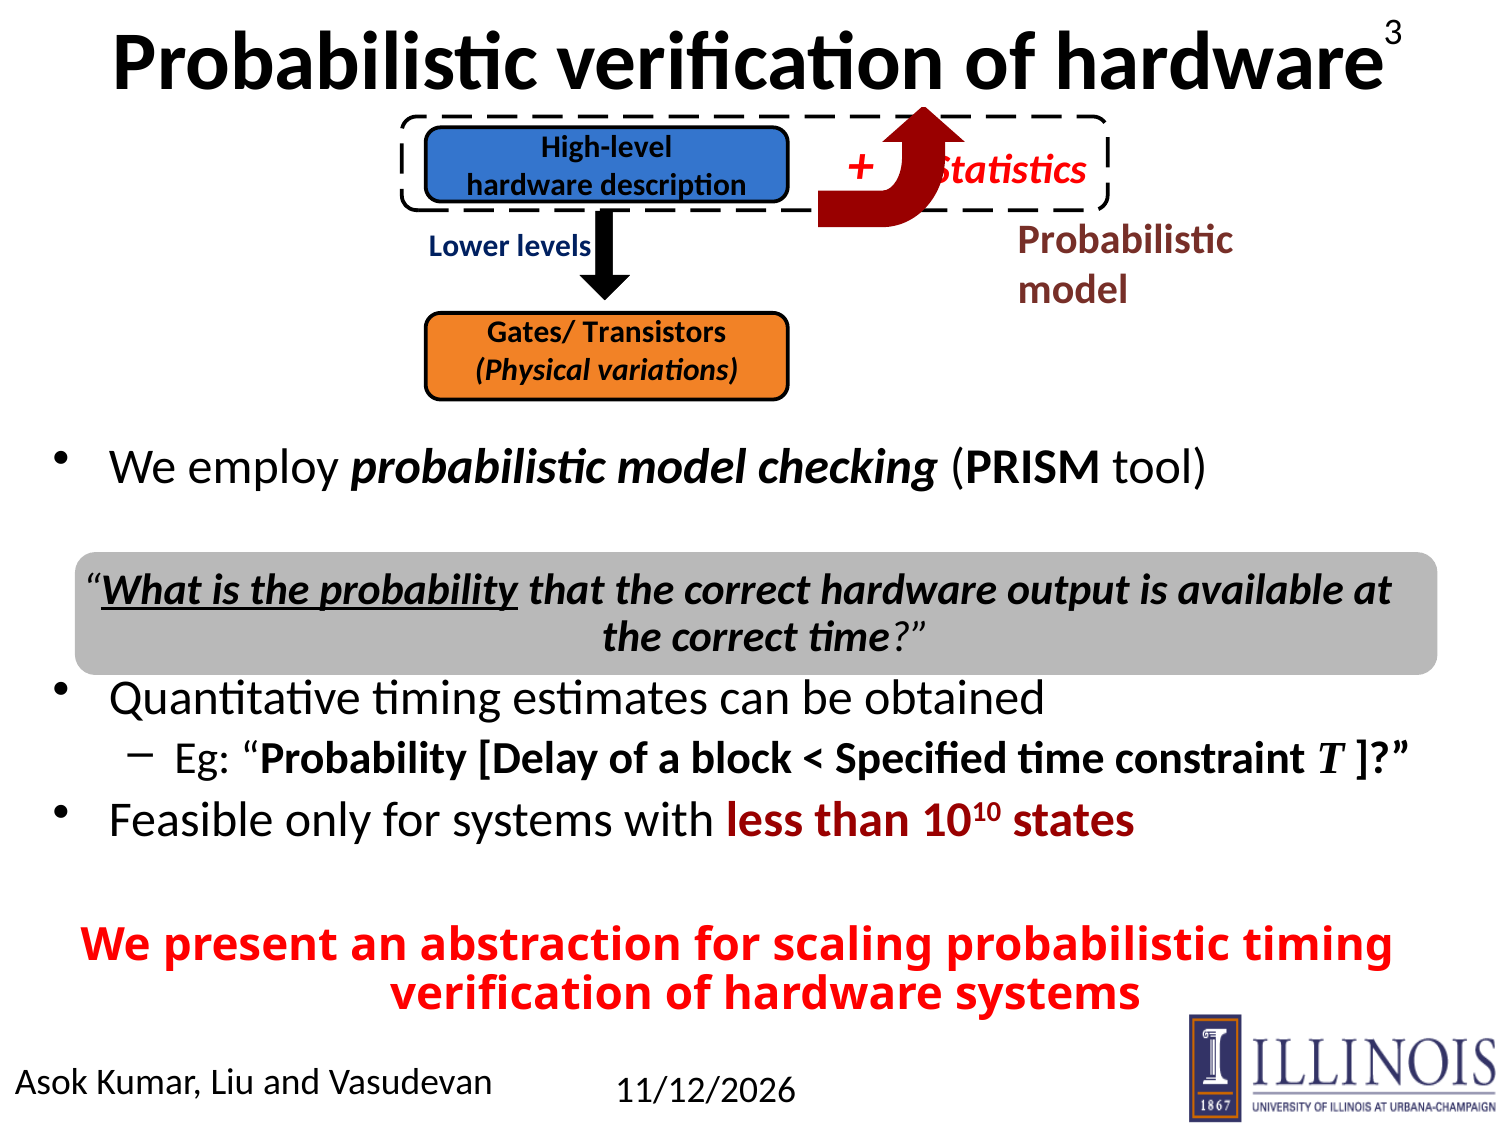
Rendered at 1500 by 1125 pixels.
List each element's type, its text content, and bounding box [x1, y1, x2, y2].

text_box We employ probabilistic model checking (PRISM tool) “What is the probability that the correct hardware output is available at the correct time?” Quantitative timing estimates can be obtained Eg: “Probability [Delay of a block < Specified time constraint T ]?” Feasible only for systems with less than 1010 states We present an abstraction for scaling probabilistic timing verification of hardware systems [37, 212, 1438, 1088]
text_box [395, 107, 1346, 438]
title Probabilistic verification of hardware [74, 0, 1426, 151]
picture [1187, 1012, 1500, 1125]
